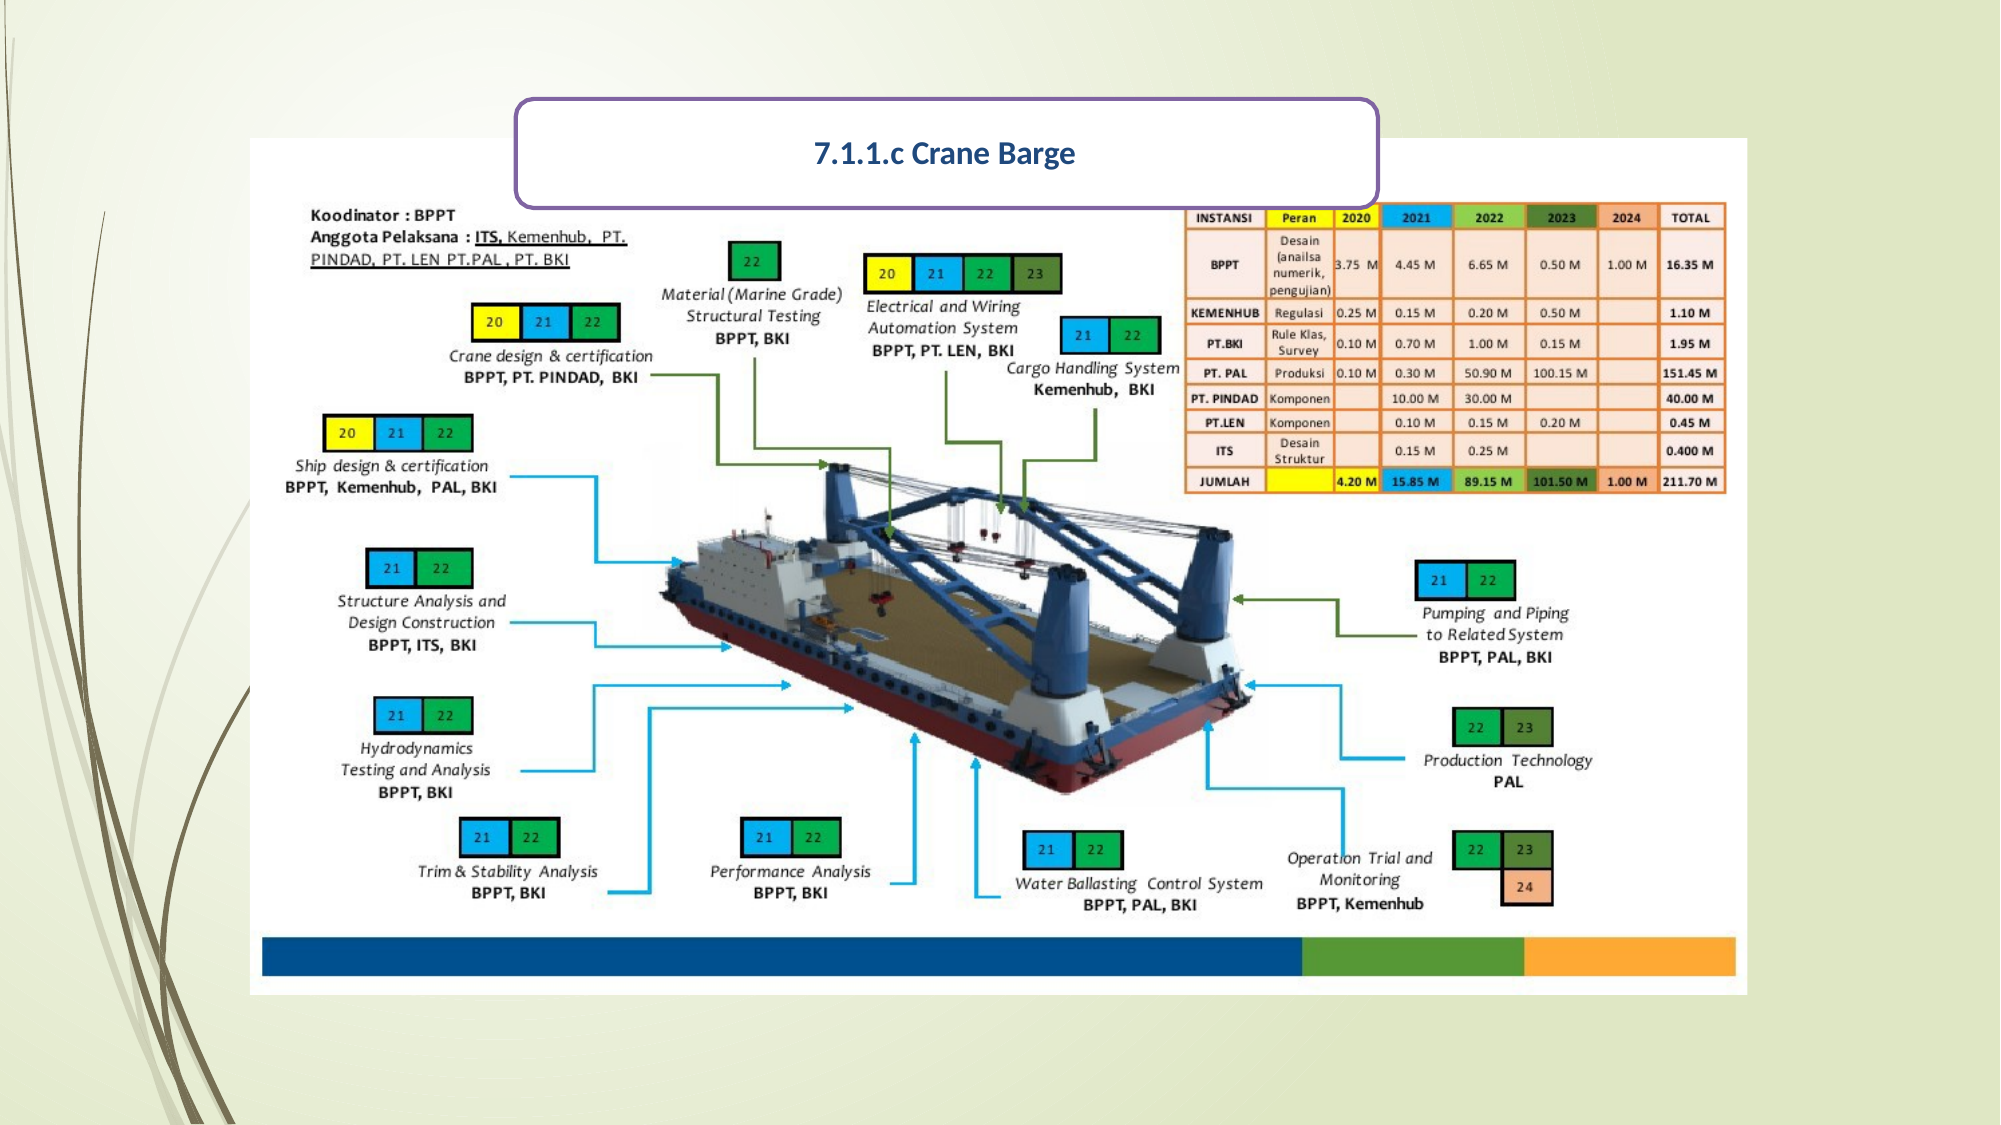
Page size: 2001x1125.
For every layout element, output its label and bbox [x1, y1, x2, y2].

text_box [249, 96, 1748, 995]
